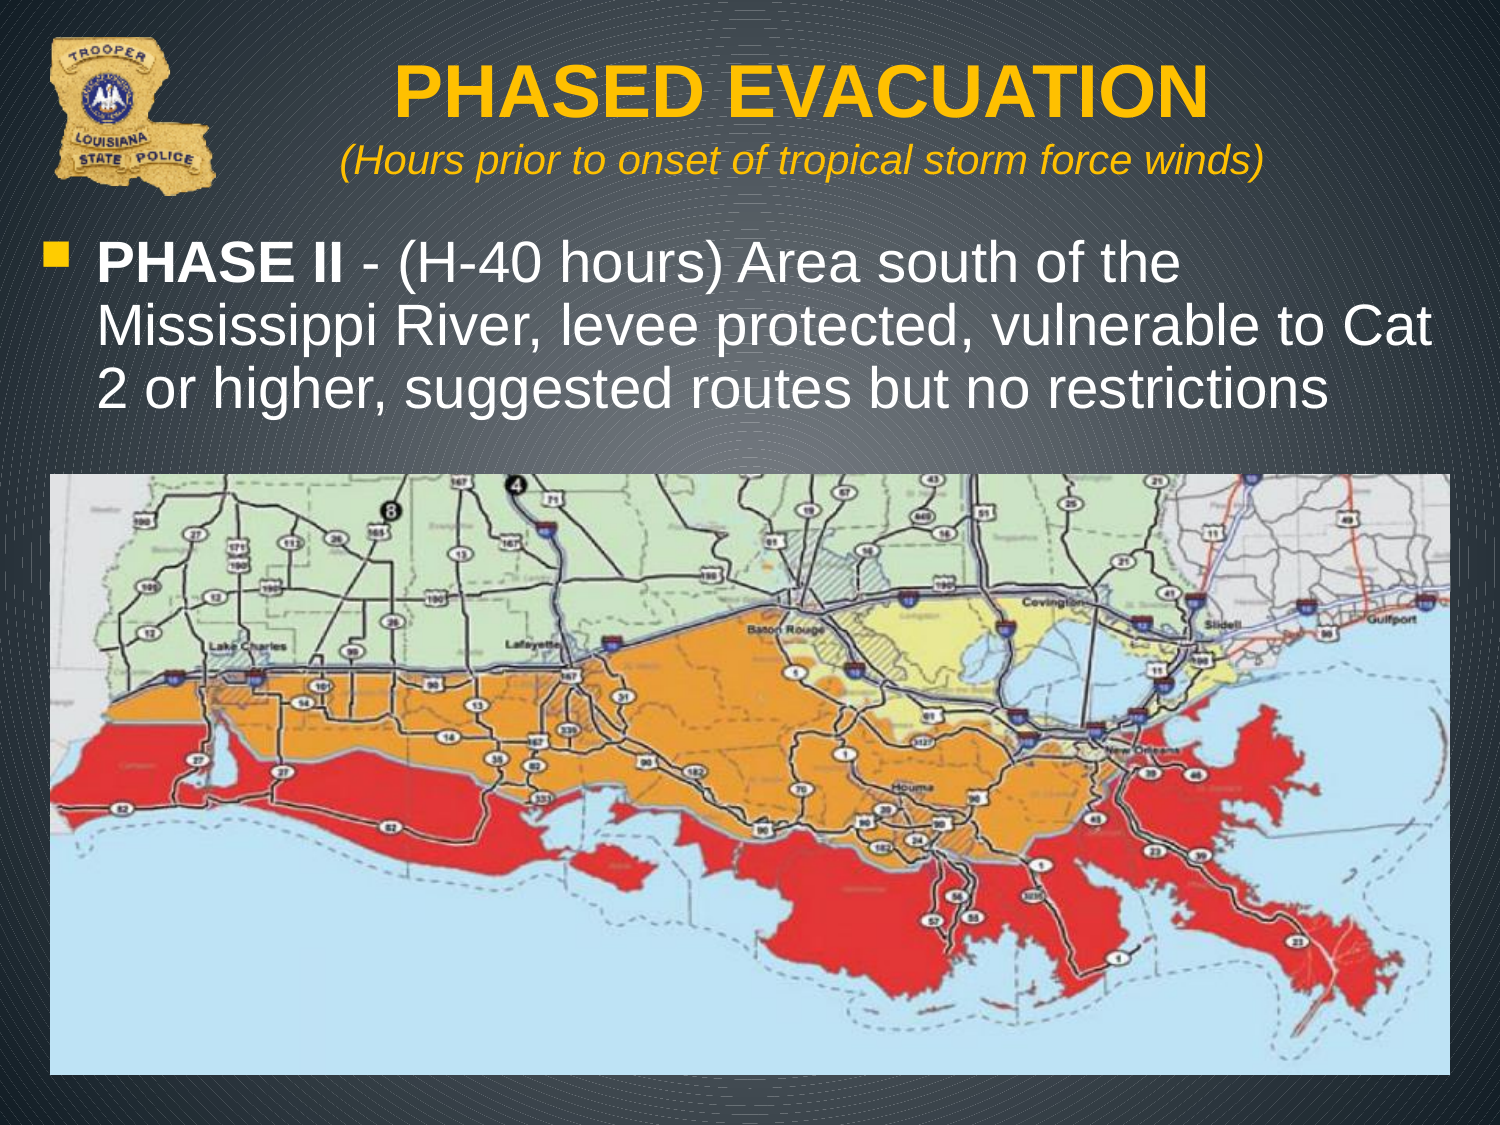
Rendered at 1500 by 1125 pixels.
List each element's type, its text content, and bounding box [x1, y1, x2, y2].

picture [49, 474, 1451, 1076]
picture [49, 36, 216, 197]
title PHASED EVACUATION (Hours prior to onset of tropical storm force winds) [127, 31, 1478, 194]
list PHASE II - (H-40 hours) Area south of the Mississippi River, levee protected, vulnerable to Cat 2 or higher, suggested routes but no restrictions [24, 224, 1463, 413]
